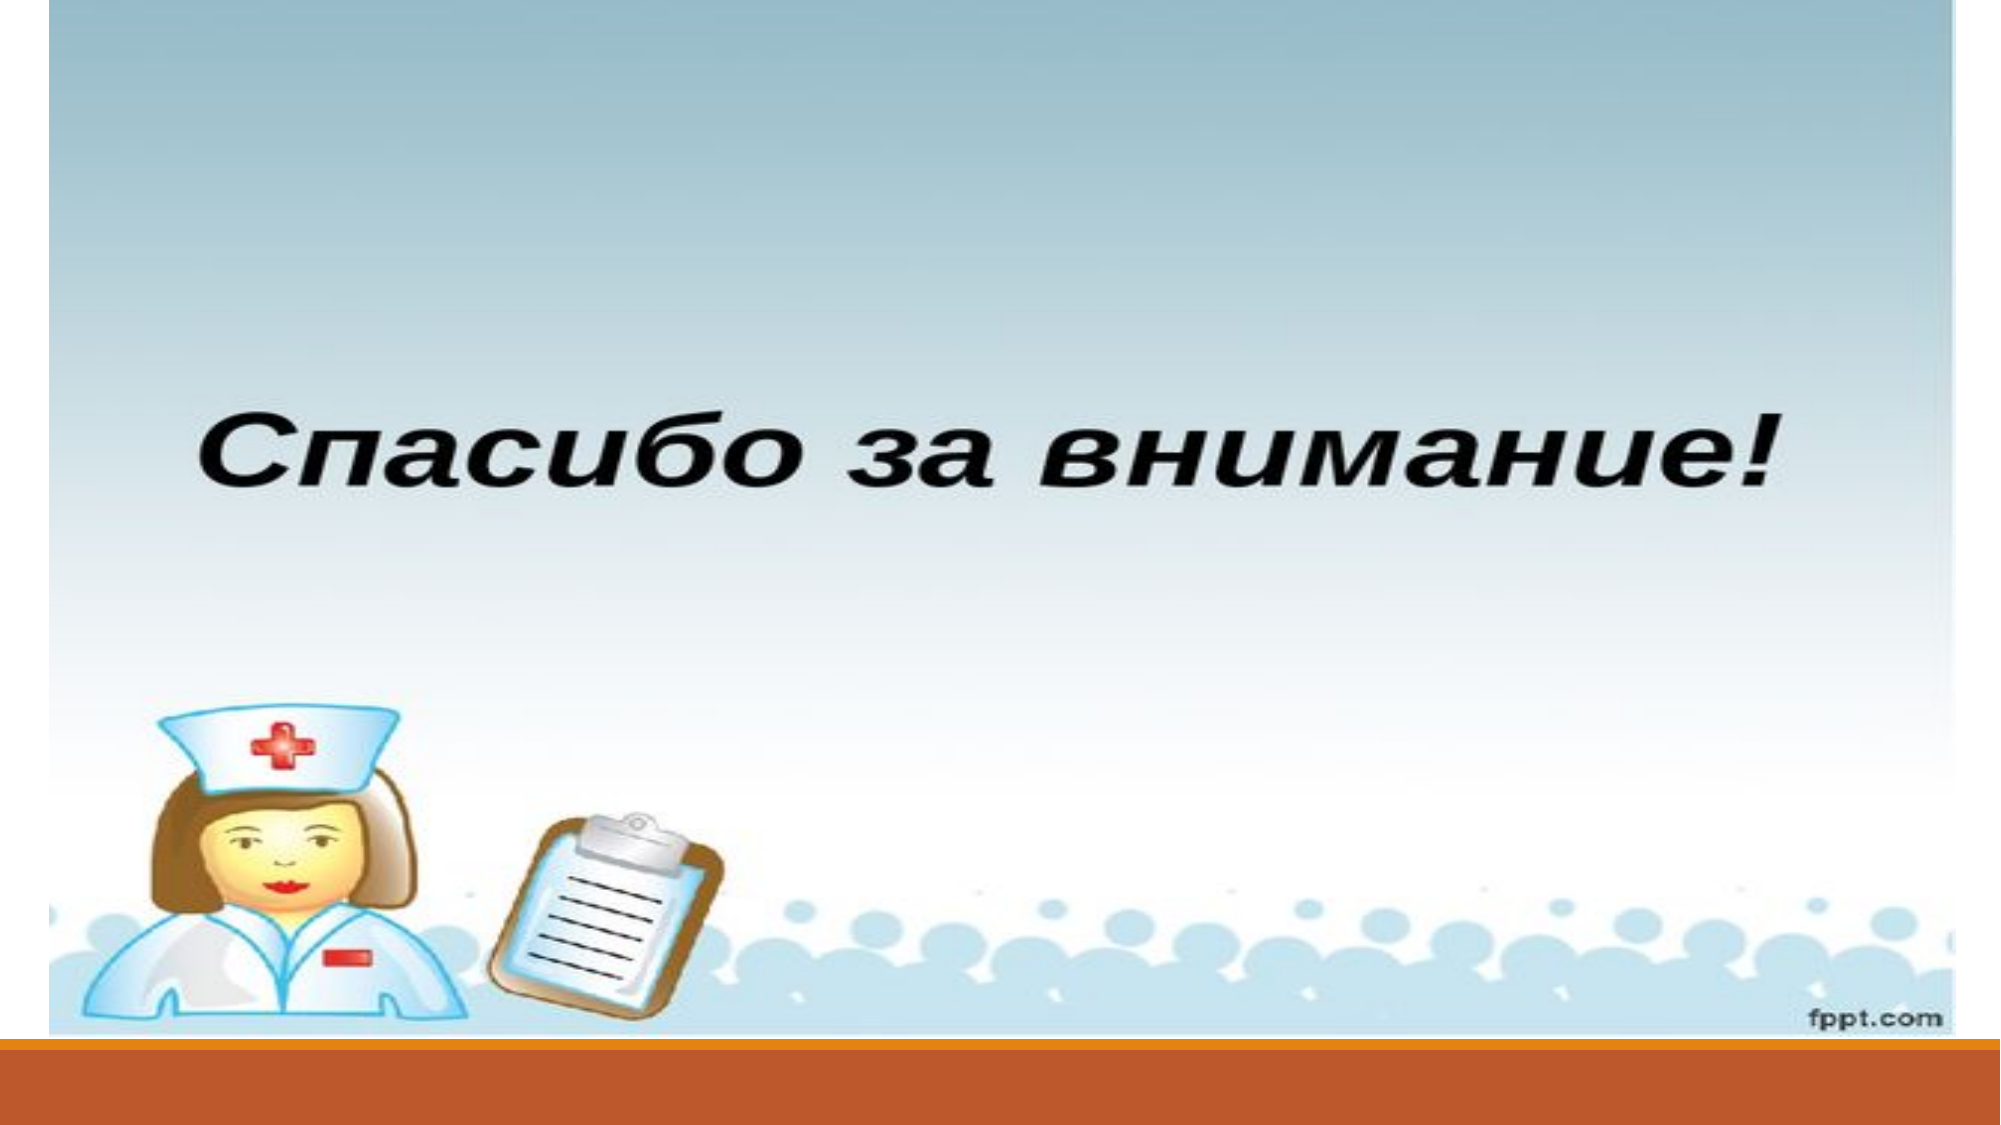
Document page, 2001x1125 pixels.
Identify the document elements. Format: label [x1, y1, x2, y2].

list [49, 0, 1956, 1038]
